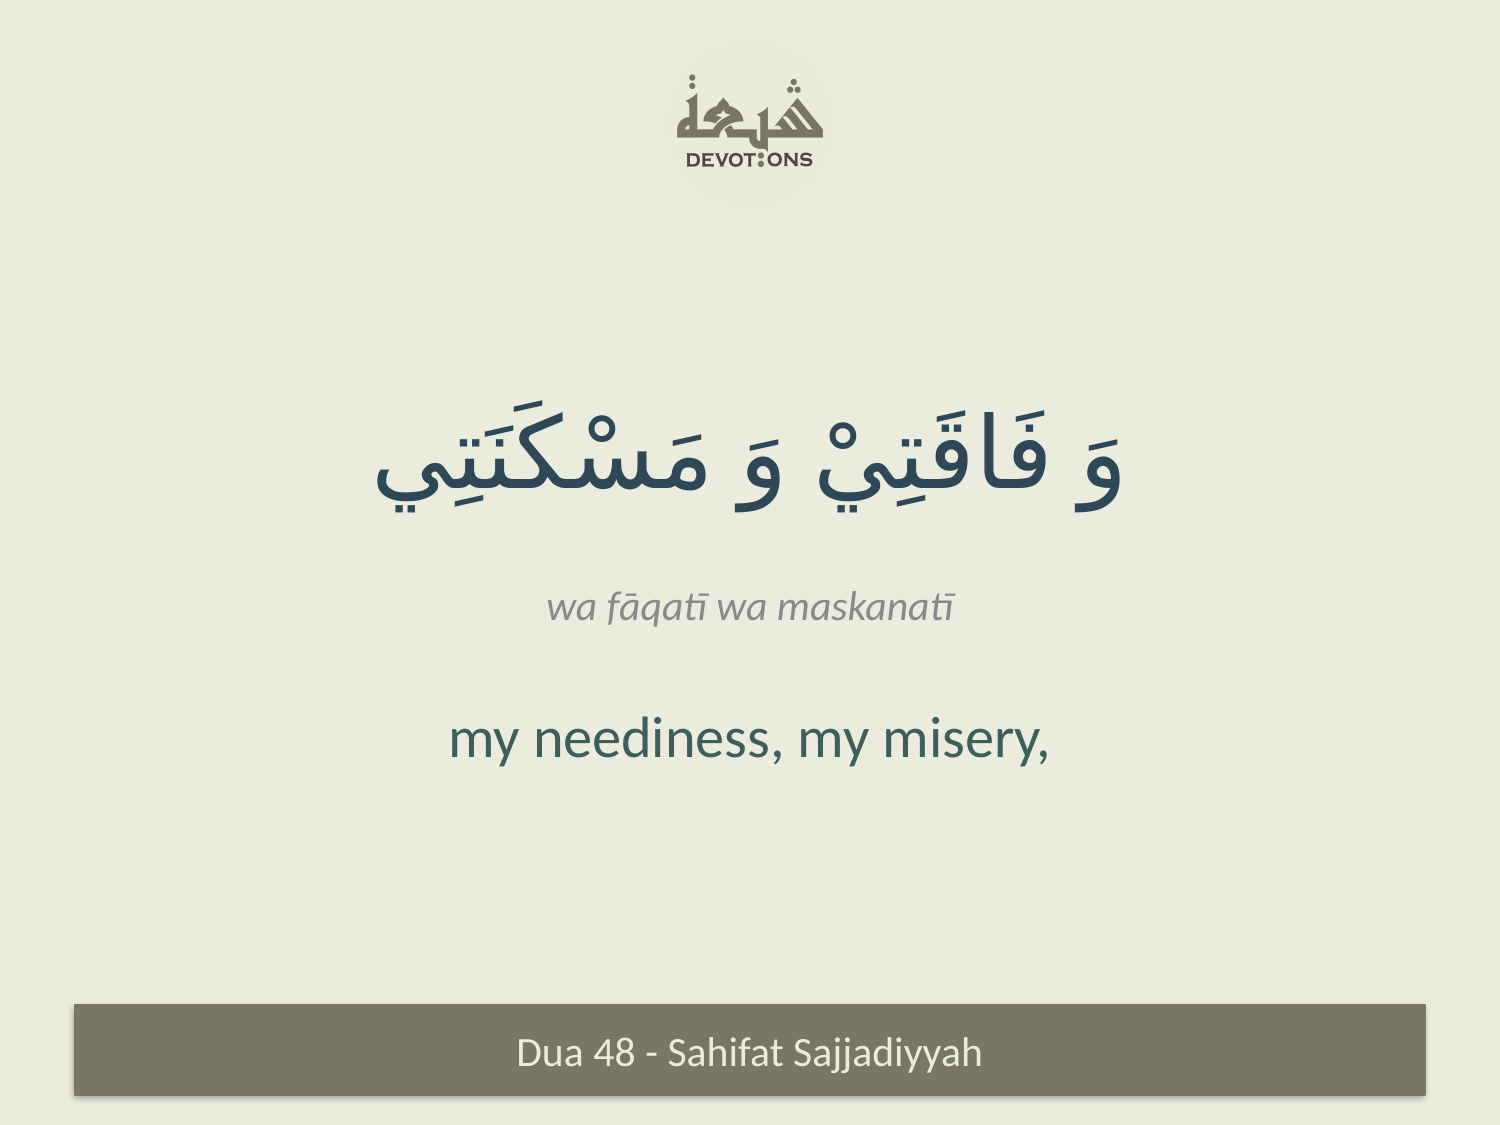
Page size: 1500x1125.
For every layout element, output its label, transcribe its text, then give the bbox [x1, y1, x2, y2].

text_box وَ فَاقَتِيْ وَ مَسْكَنَتِي wa fāqatī wa maskanatī my neediness, my misery, [74, 381, 1425, 776]
picture [656, 29, 844, 218]
text_box [74, 1004, 1426, 1096]
text_box Dua 48 - Sahifat Sajjadiyyah [501, 1017, 999, 1083]
